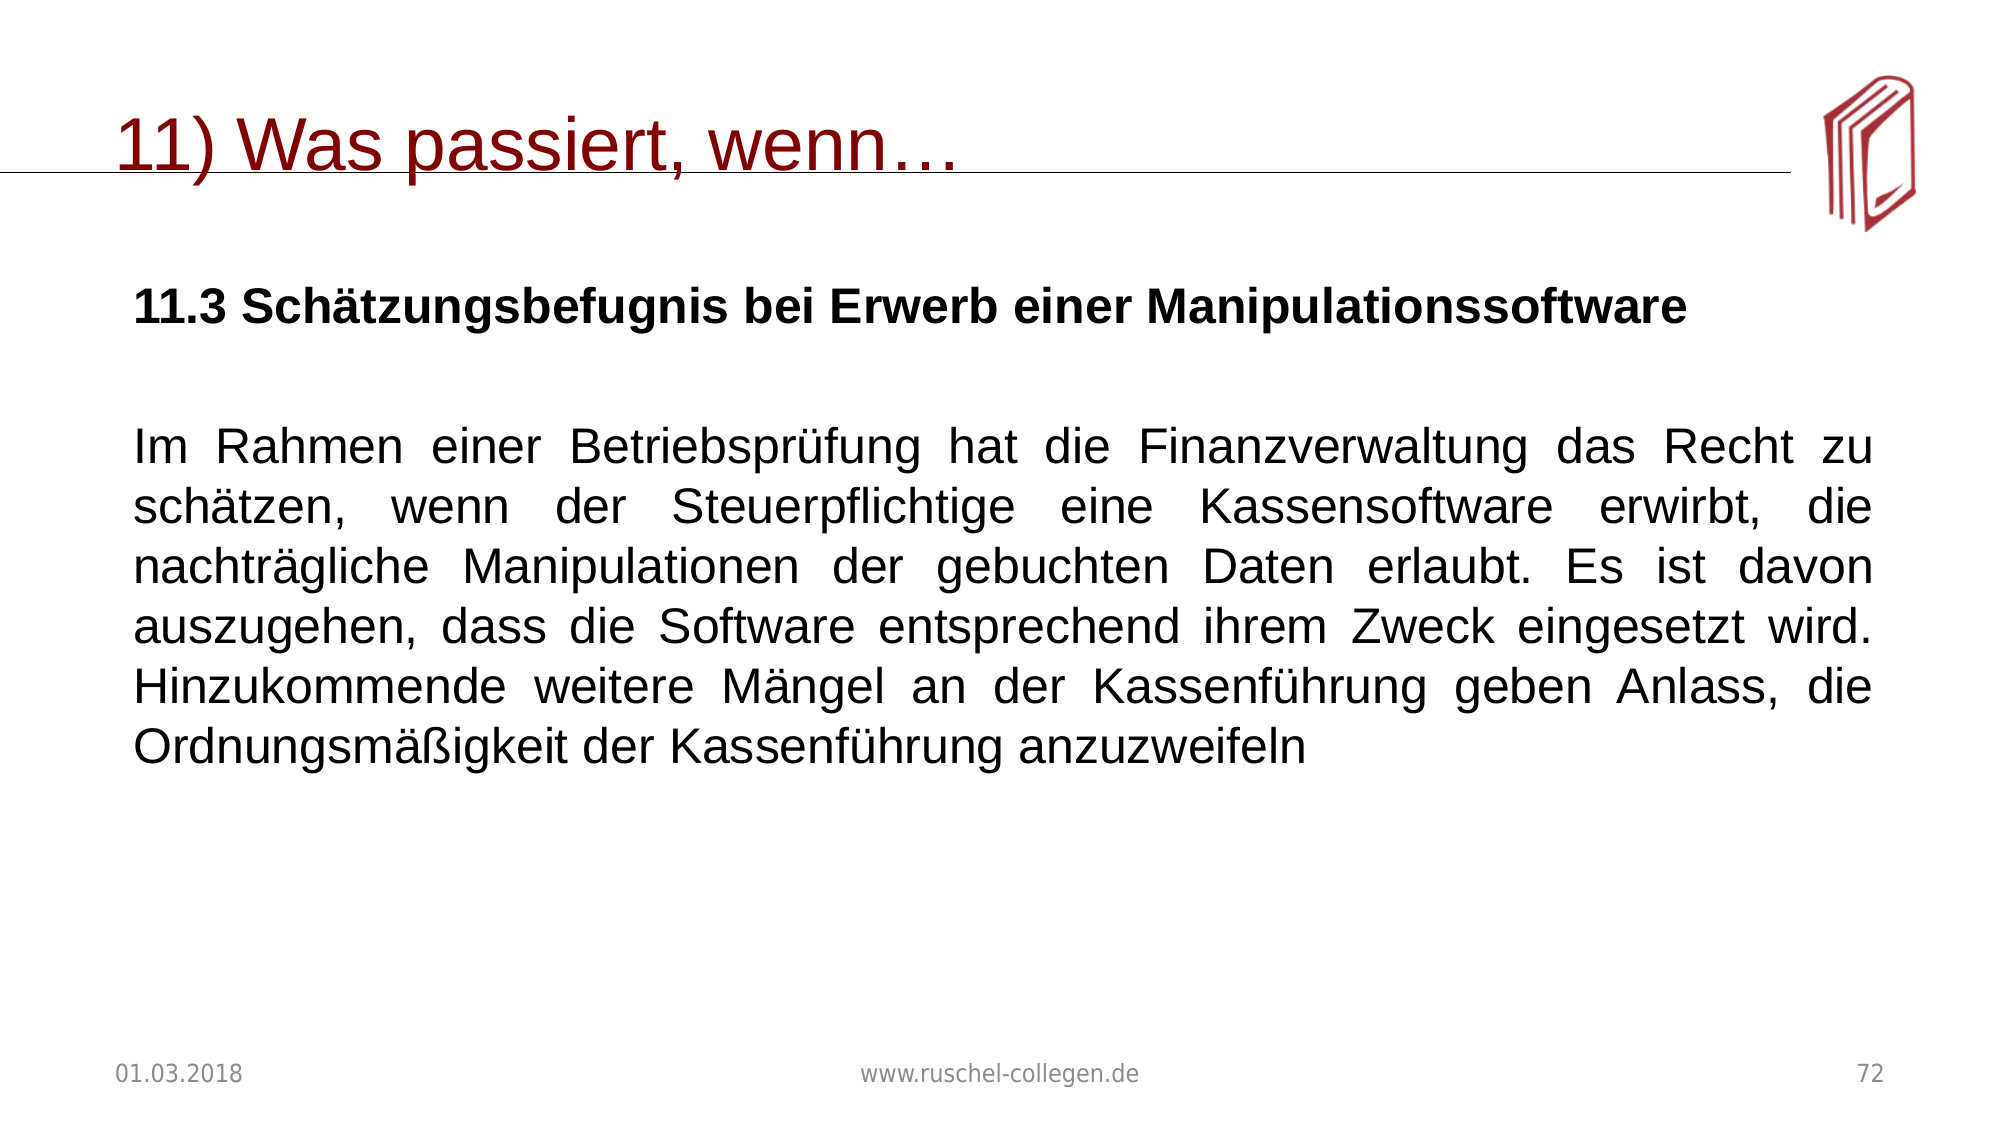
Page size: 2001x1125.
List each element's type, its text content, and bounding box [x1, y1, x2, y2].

list 11.3 Schätzungsbefugnis bei Erwerb einer Manipulationssoftware Im Rahmen einer Betriebsprüfung hat die Finanzverwaltung das Recht zu schätzen, wenn der Steuerpflichtige eine Kassensoftware erwirbt, die nachträgliche Manipulationen der gebuchten Daten erlaubt. Es ist davon auszugehen, dass die Software entsprechend ihrem Zweck eingesetzt wird. Hinzukommende weitere Mängel an der Kassenführung geben Anlass, die Ordnungsmäßigkeit der Kassenführung anzuzweifeln [118, 265, 1890, 1004]
footer www.ruschel-collegen.de [683, 1042, 1317, 1103]
picture [1791, 75, 1945, 232]
title Was passiert, wenn… [99, 54, 1780, 226]
slide_number 72 [1433, 1042, 1900, 1103]
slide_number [99, 1042, 567, 1103]
